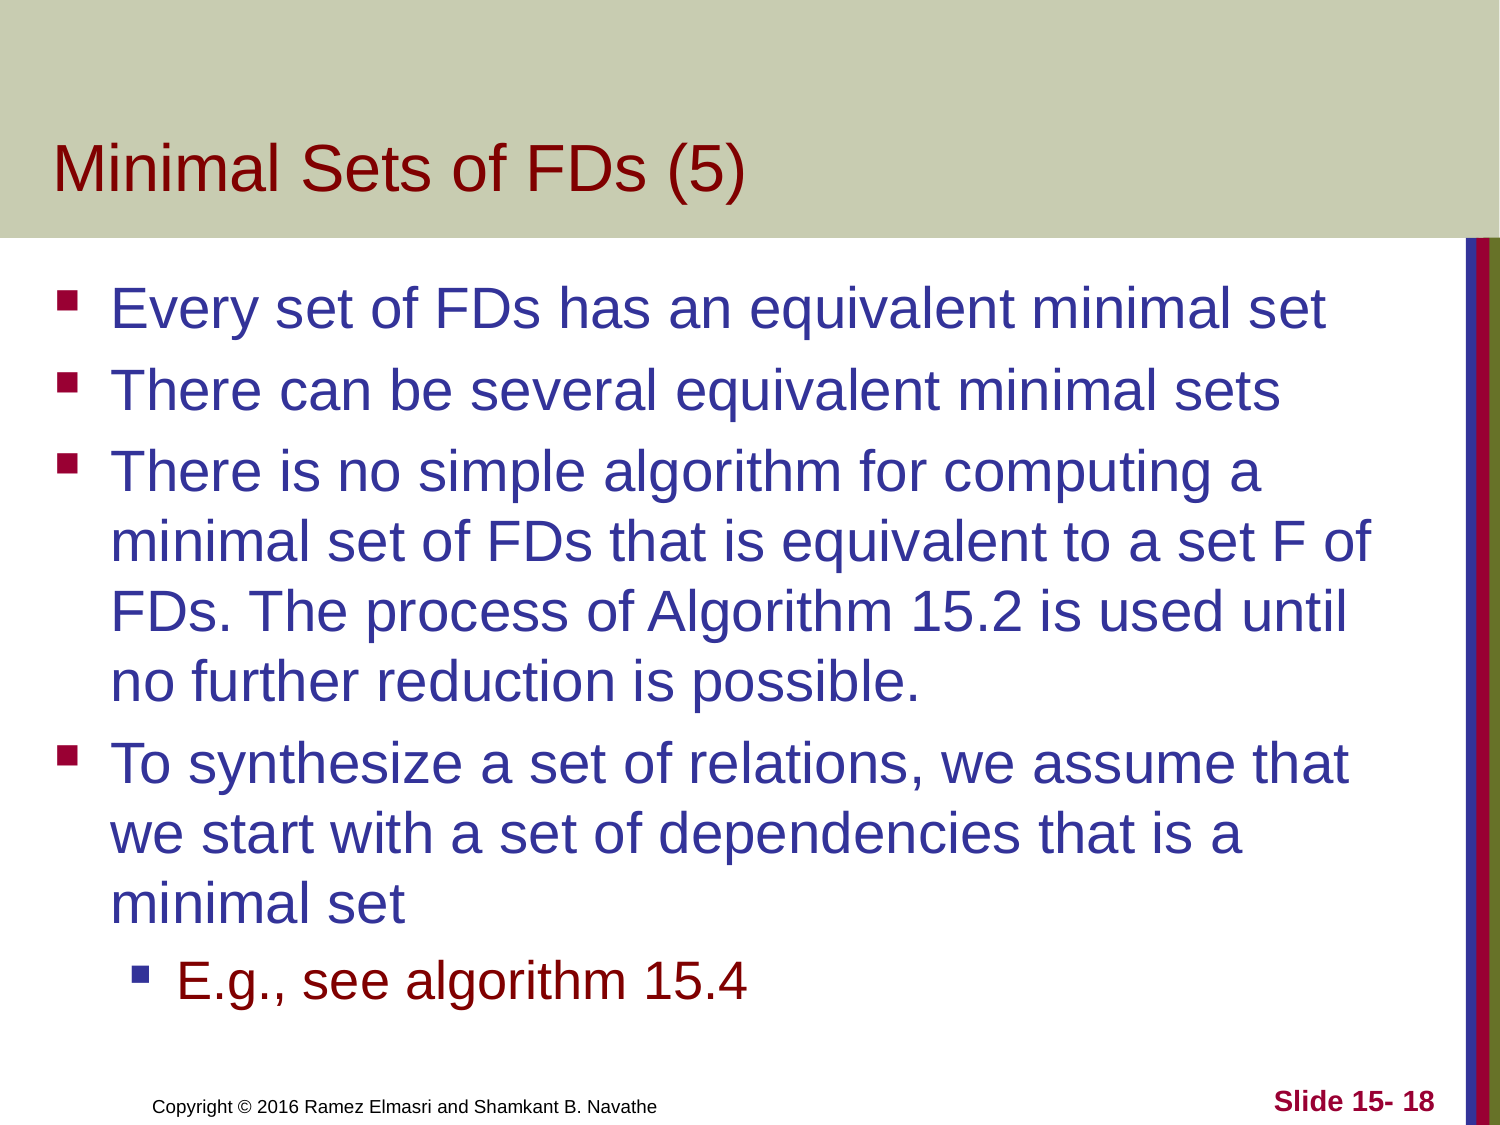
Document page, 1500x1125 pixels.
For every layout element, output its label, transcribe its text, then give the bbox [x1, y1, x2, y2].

title Minimal Sets of FDs (5) [37, 49, 1317, 213]
list Every set of FDs has an equivalent minimal set There can be several equivalent minimal sets There is no simple algorithm for computing a minimal set of FDs that is equivalent to a set F of FDs. The process of Algorithm 15.2 is used until no further reduction is possible. To synthesize a set of relations, we assume that we start with a set of dependencies that is a minimal set E.g., see algorithm 15.4 [39, 262, 1400, 1013]
slide_number Slide 15- 18 [1137, 1050, 1450, 1125]
